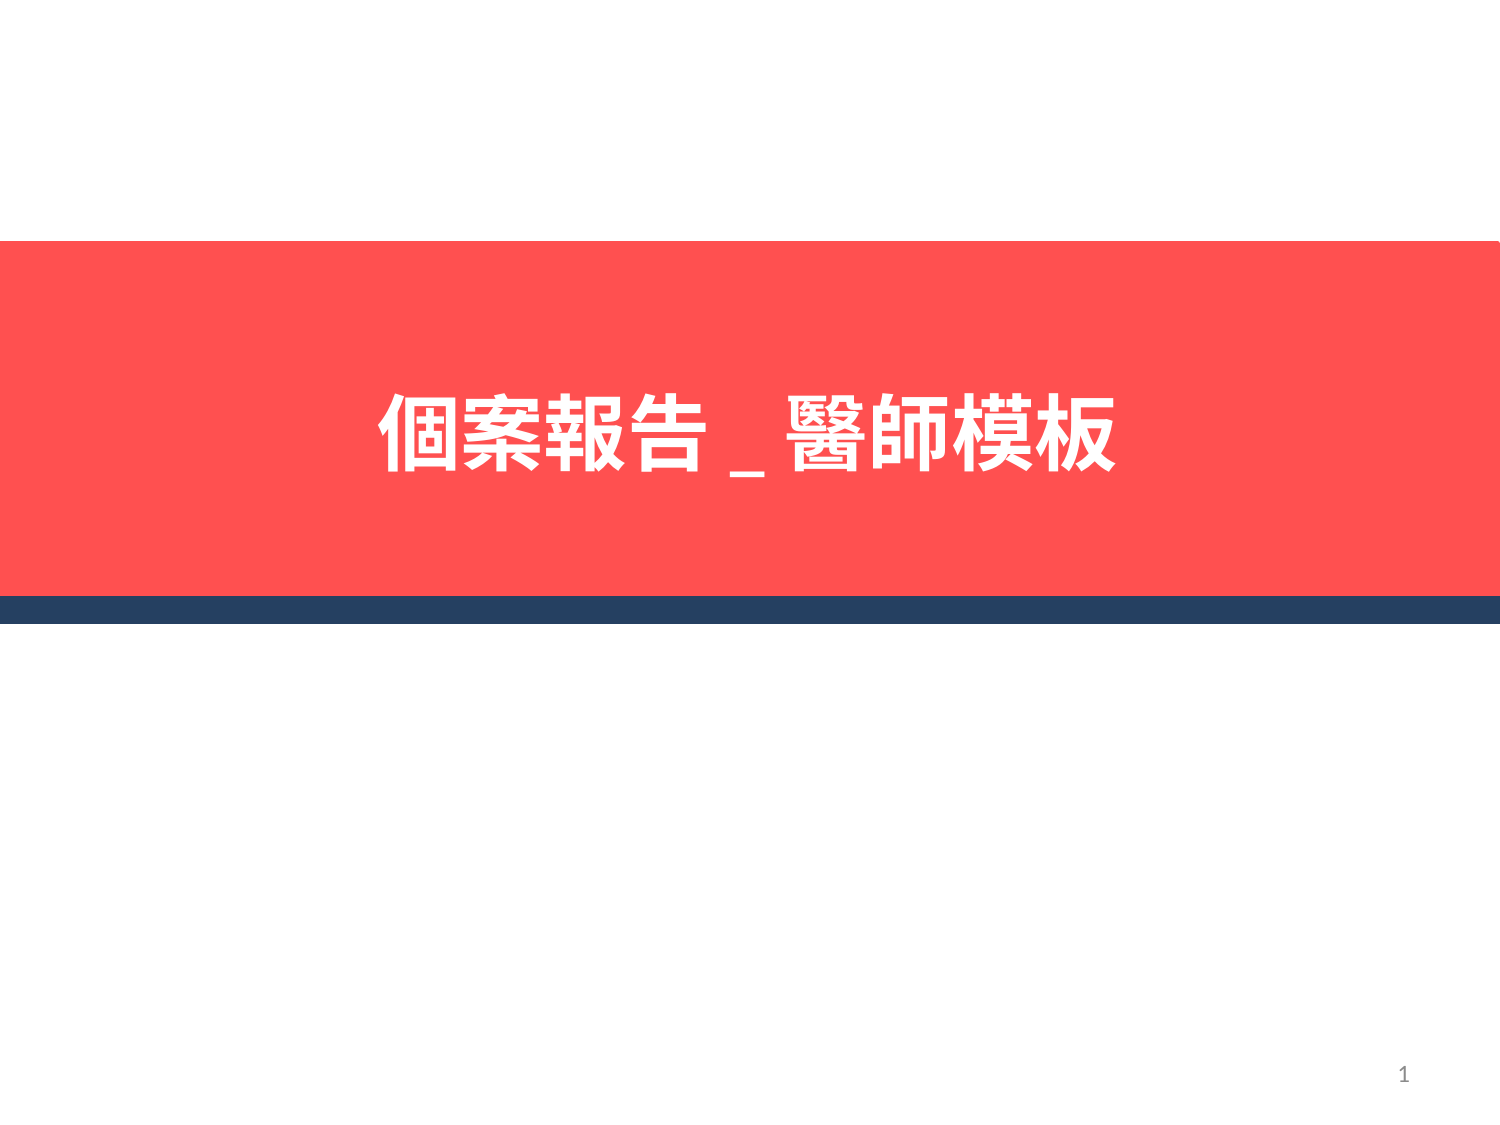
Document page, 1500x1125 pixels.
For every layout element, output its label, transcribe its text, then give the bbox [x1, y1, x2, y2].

slide_number 1 [1074, 1042, 1425, 1103]
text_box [0, 243, 1500, 622]
